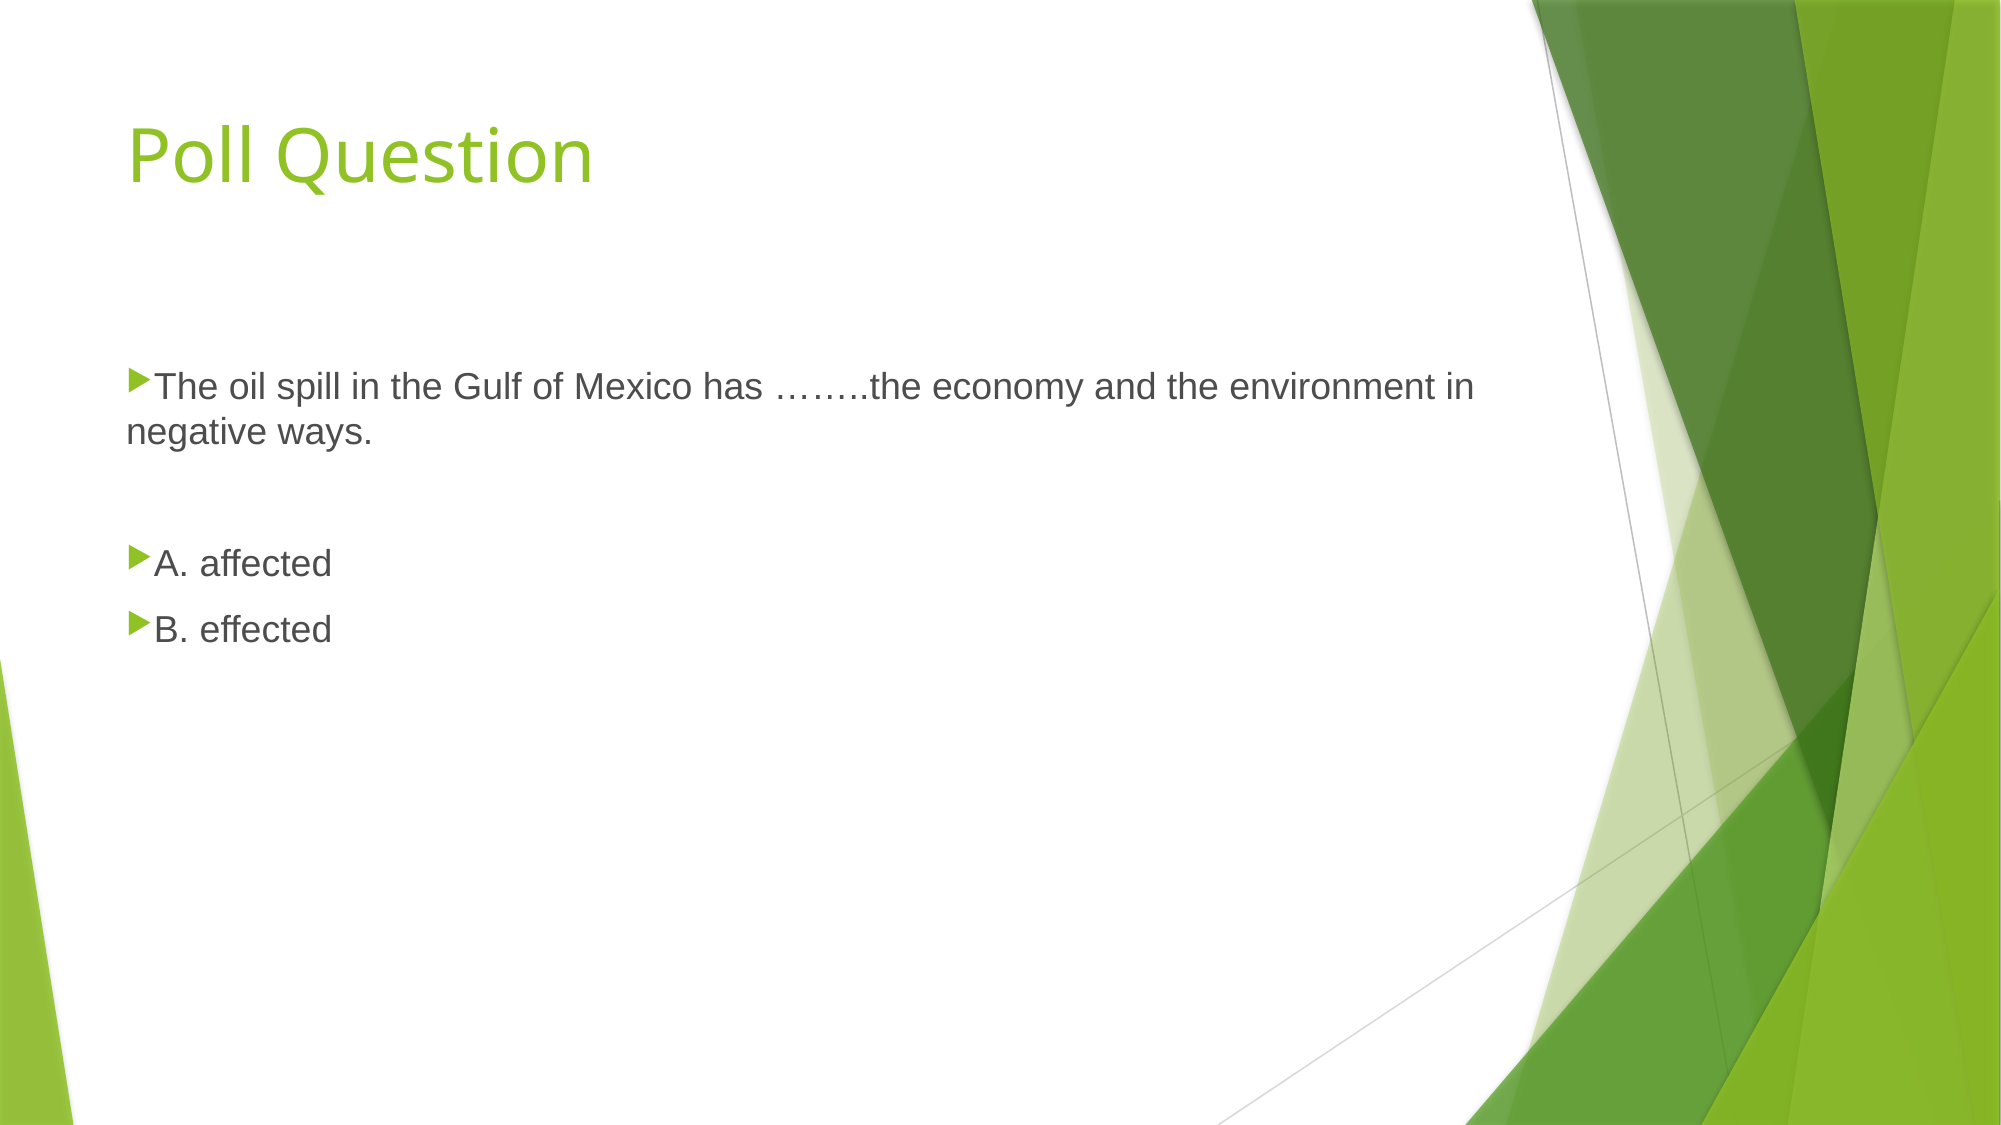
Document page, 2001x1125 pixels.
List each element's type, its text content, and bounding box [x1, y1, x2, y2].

list The oil spill in the Gulf of Mexico has ……..the economy and the environment in negative ways. A. affected B. effected [111, 354, 1522, 992]
title Poll Question [111, 99, 1522, 317]
